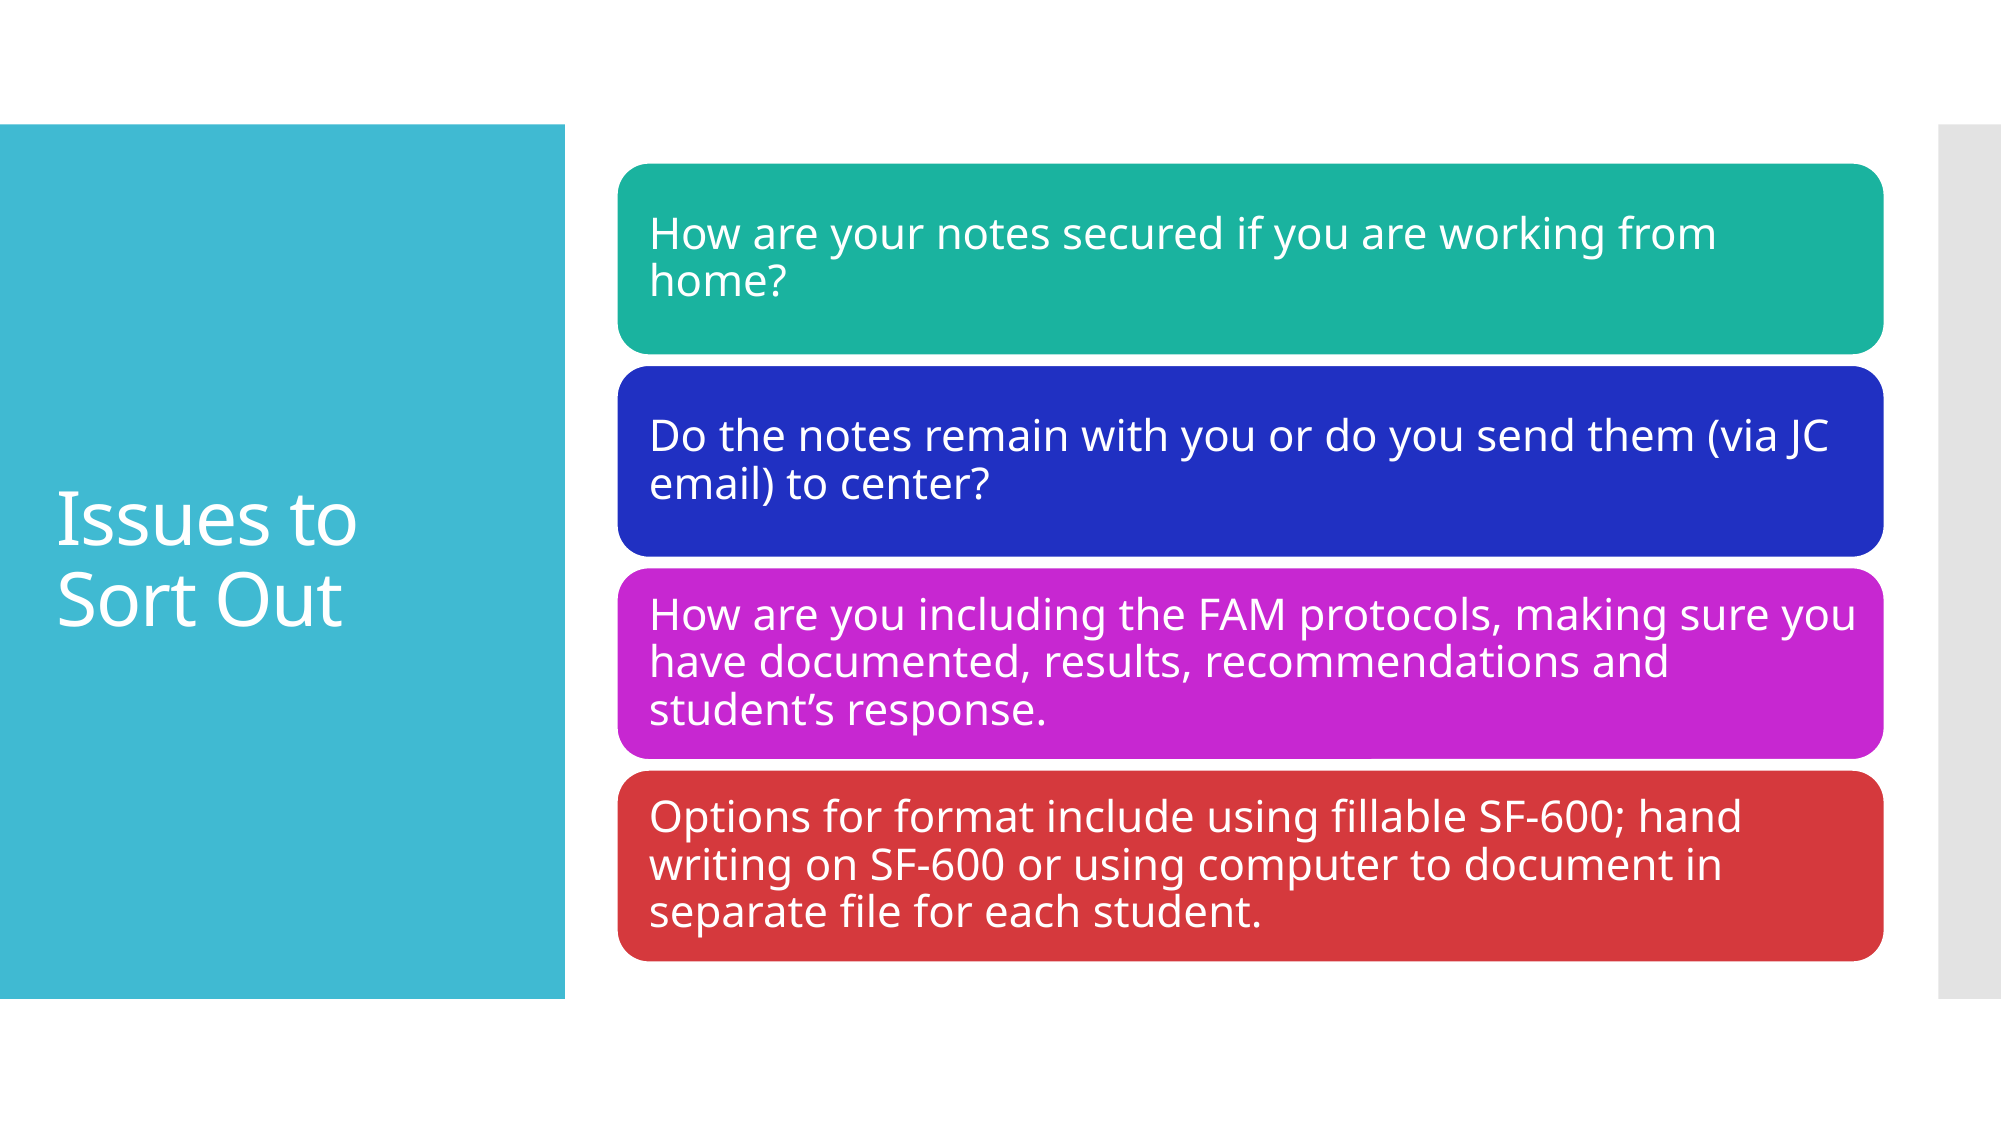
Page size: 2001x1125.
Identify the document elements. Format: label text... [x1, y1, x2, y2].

title Issues to Sort Out [41, 184, 525, 940]
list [616, 145, 1885, 980]
